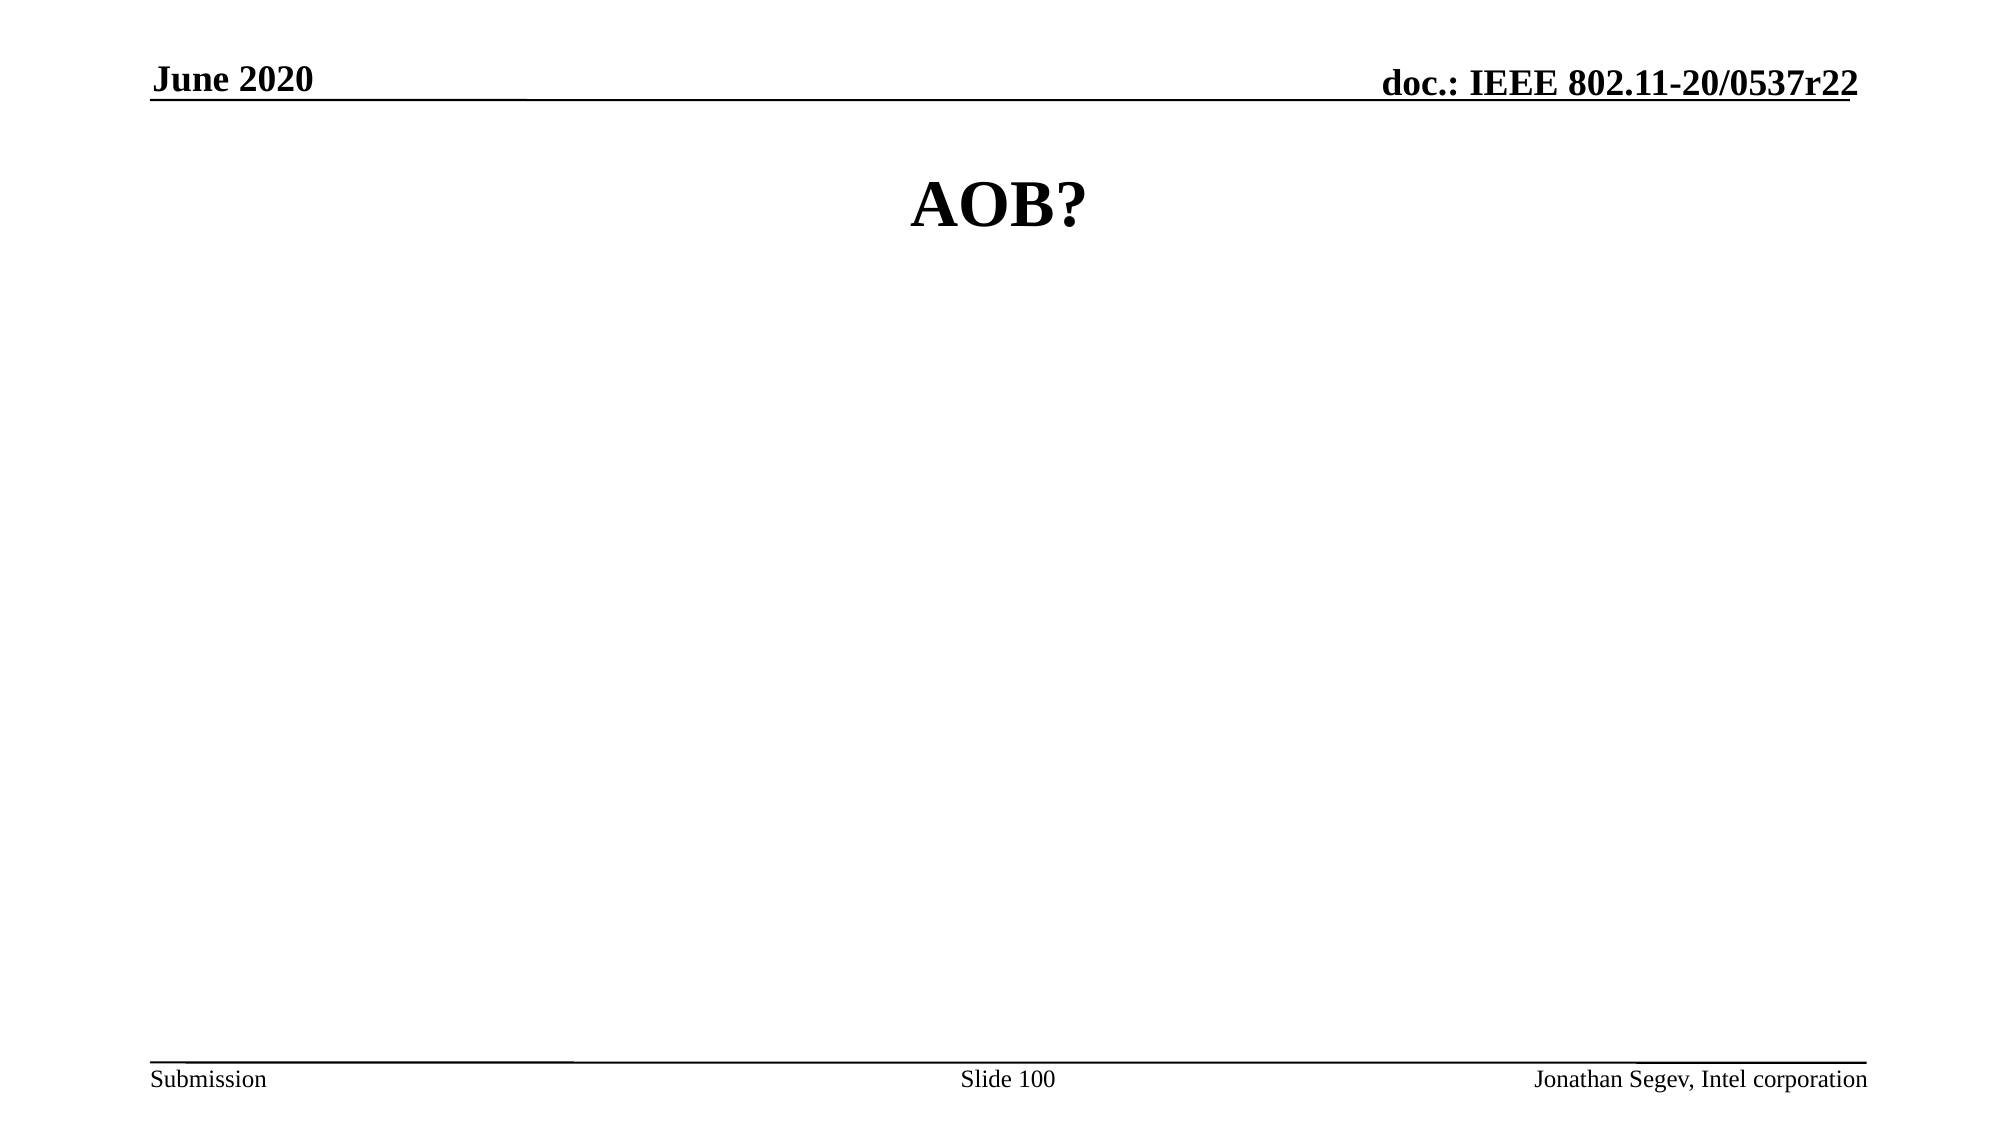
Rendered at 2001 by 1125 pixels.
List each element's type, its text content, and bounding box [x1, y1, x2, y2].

slide_number Slide 100 [950, 1061, 1067, 1123]
title AOB? [149, 112, 1850, 288]
footer Jonathan Segev, Intel corporation [1171, 1061, 1869, 1093]
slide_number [152, 54, 563, 100]
